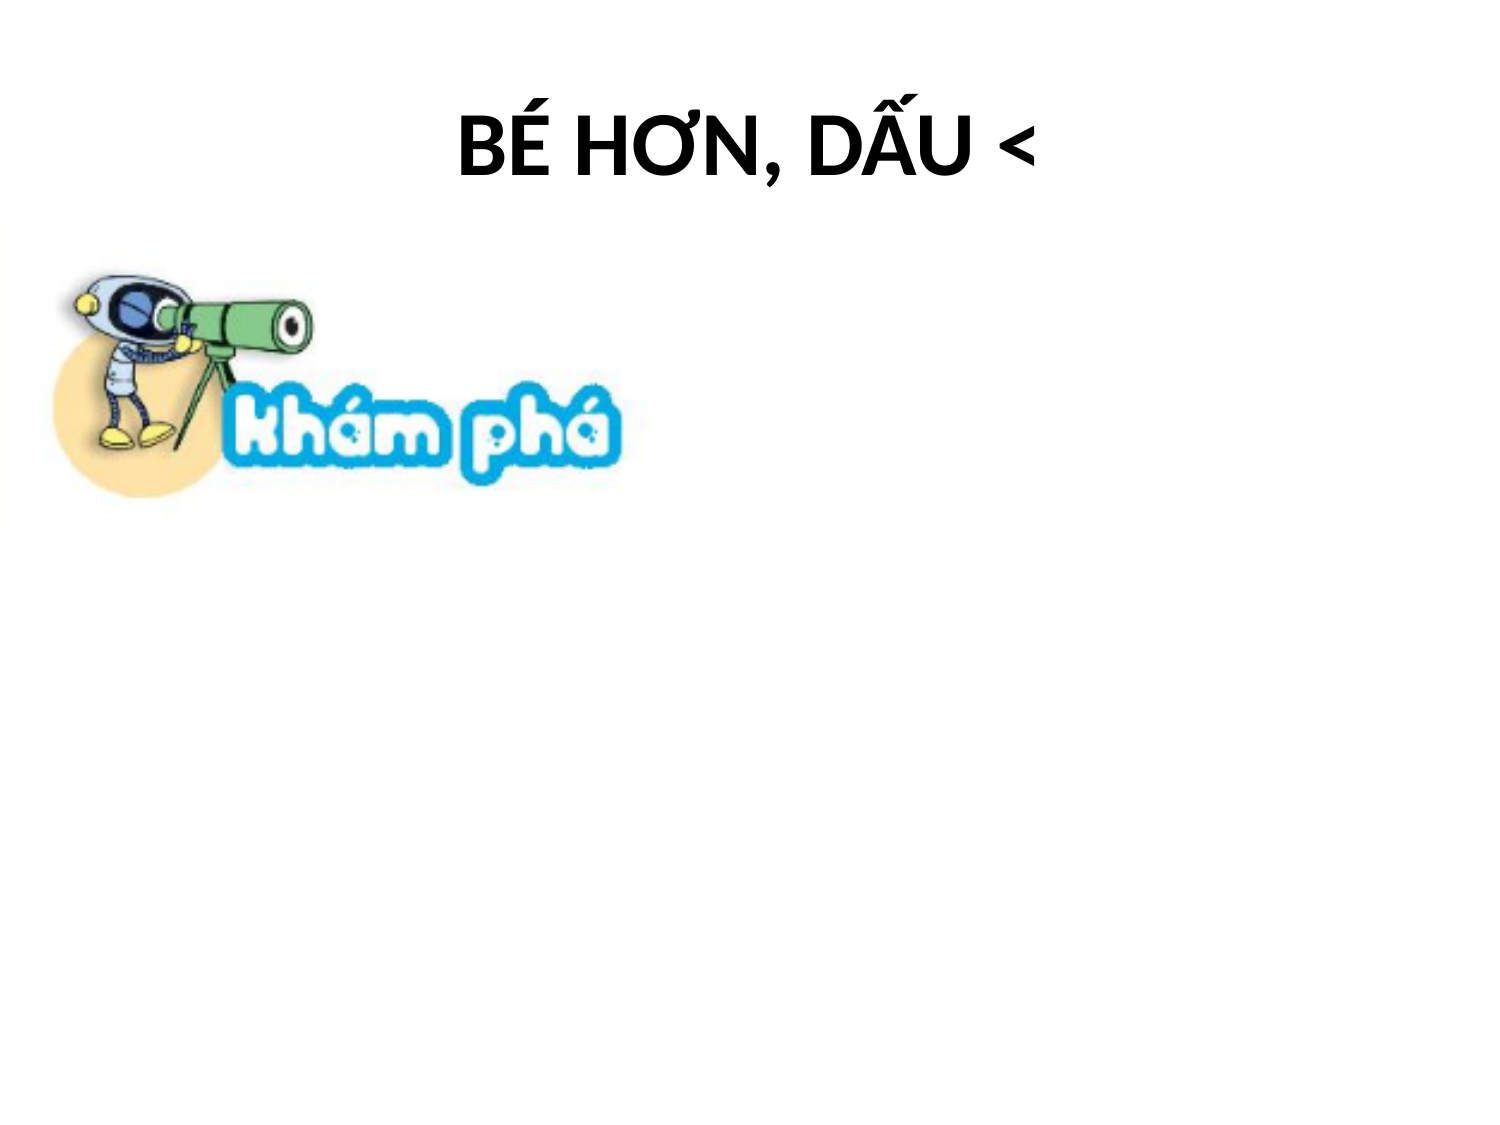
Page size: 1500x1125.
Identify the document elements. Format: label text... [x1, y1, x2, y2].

picture [0, 226, 713, 538]
title BÉ HƠN, DẤU < [75, 45, 1425, 233]
